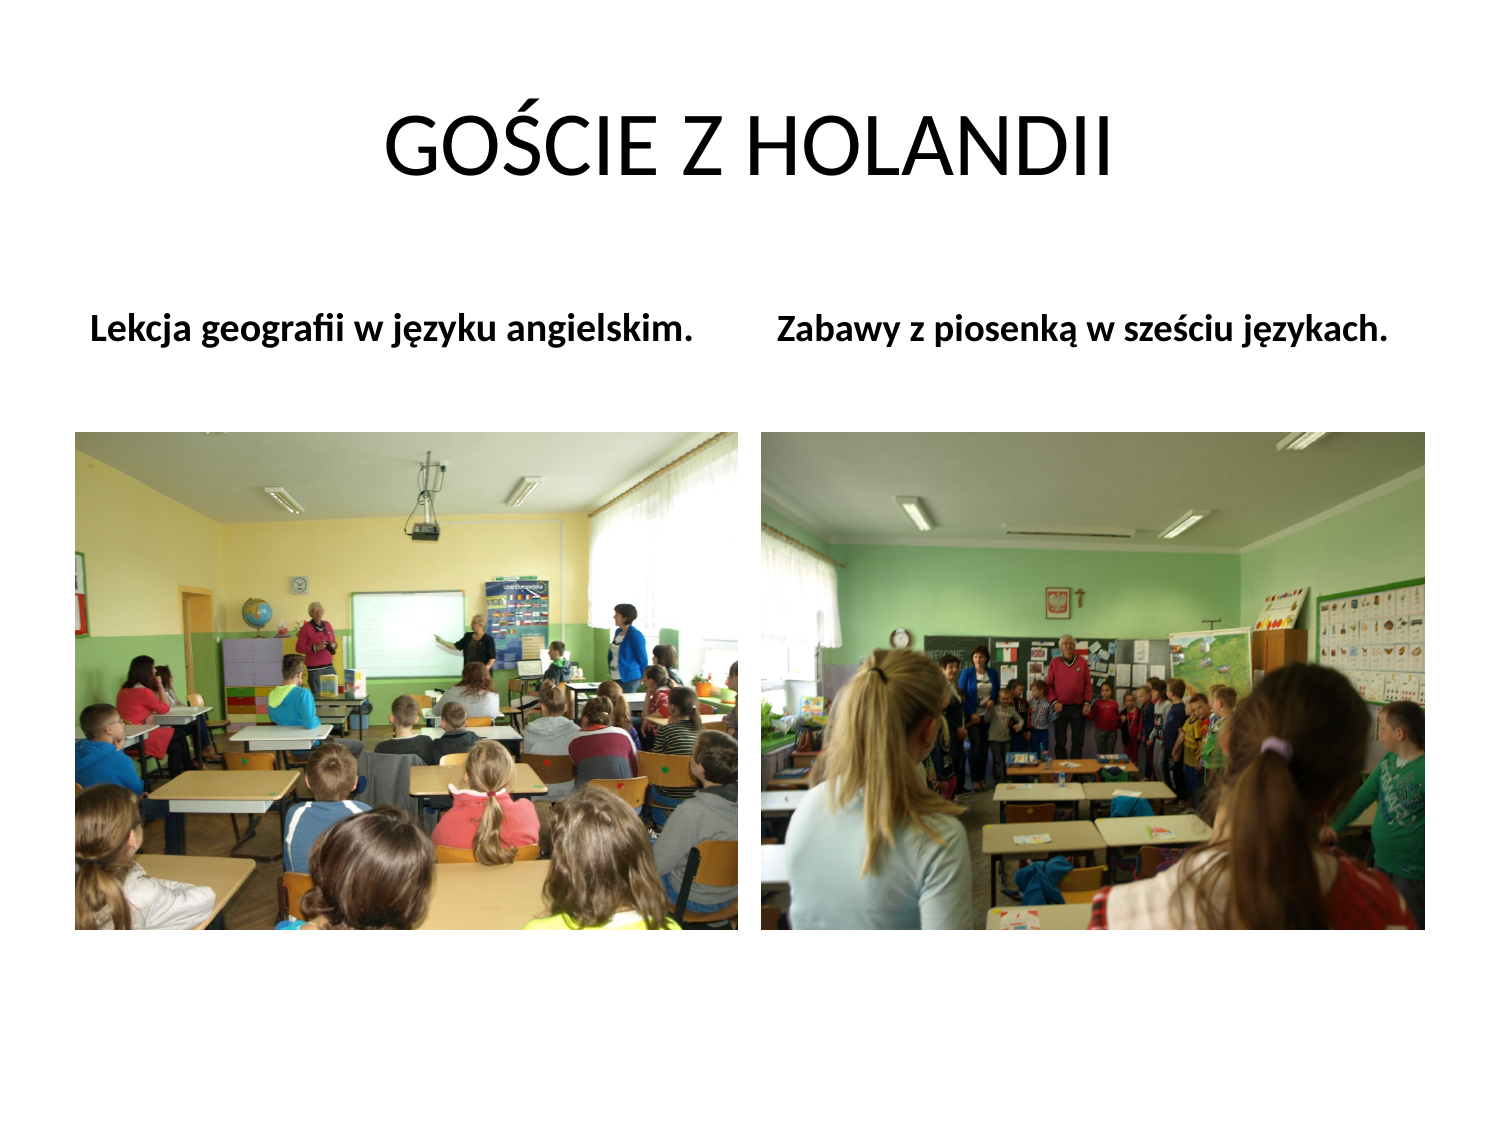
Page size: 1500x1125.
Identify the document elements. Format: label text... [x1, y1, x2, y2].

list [74, 432, 738, 930]
list Lekcja geografii w języku angielskim. [75, 251, 738, 357]
list Zabawy z piosenką w sześciu językach. [761, 251, 1425, 357]
title GOŚCIE Z HOLANDII [75, 45, 1425, 233]
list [761, 431, 1426, 930]
